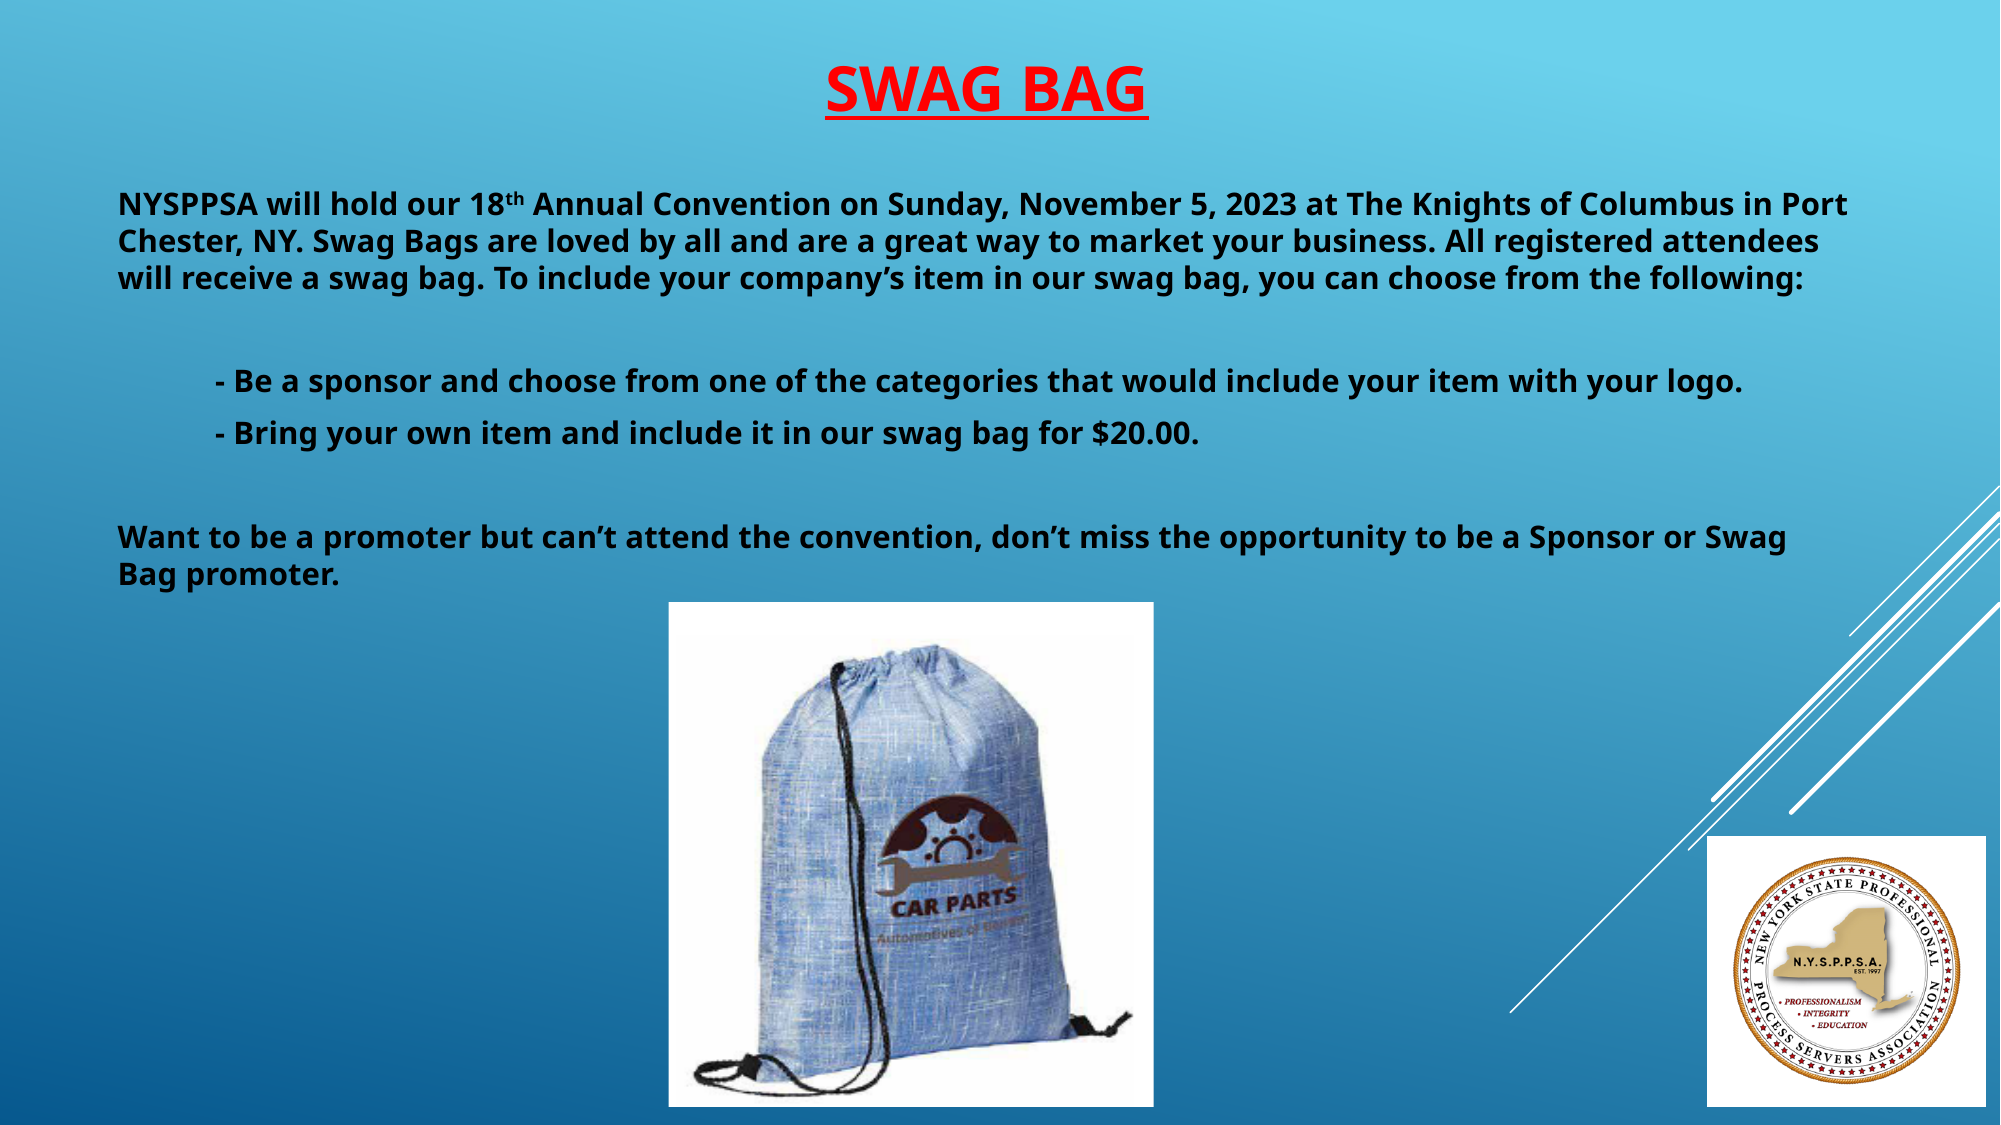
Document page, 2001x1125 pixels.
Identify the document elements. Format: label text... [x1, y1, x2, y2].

list SWAG BAG NYSPPSA will hold our 18th Annual Convention on Sunday, November 5, 2023 at The Knights of Columbus in Port Chester, NY. Swag Bags are loved by all and are a great way to market your business. All registered attendees will receive a swag bag. To include your company’s item in our swag bag, you can choose from the following: - Be a sponsor and choose from one of the categories that would include your item with your logo. - Bring your own item and include it in our swag bag for $20.00. Want to be a promoter but can’t attend the convention, don’t miss the opportunity to be a Sponsor or Swag Bag promoter. [102, 32, 1872, 609]
picture [668, 601, 1154, 1107]
picture [1707, 836, 1986, 1107]
